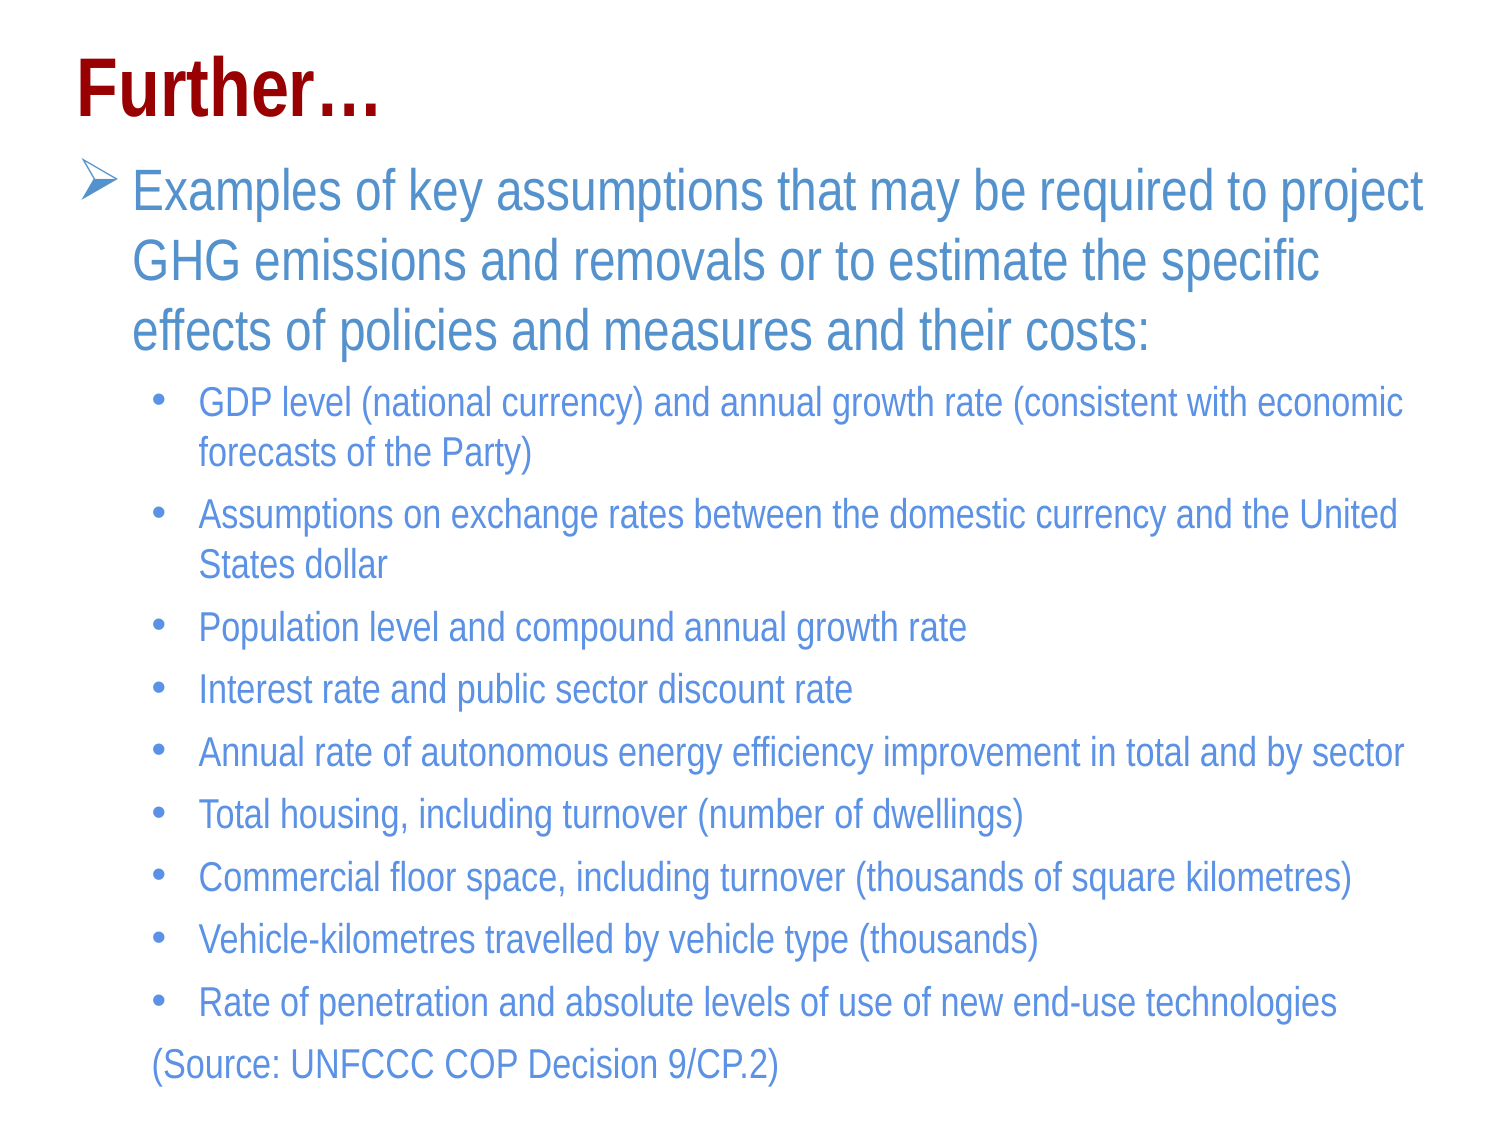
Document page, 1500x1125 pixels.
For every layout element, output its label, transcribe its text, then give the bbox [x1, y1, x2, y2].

title Further… [61, 21, 1347, 144]
list Examples of key assumptions that may be required to project GHG emissions and removals or to estimate the specific effects of policies and measures and their costs: GDP level (national currency) and annual growth rate (consistent with economic forecasts of the Party) Assumptions on exchange rates between the domestic currency and the United States dollar Population level and compound annual growth rate Interest rate and public sector discount rate Annual rate of autonomous energy efficiency improvement in total and by sector Total housing, including turnover (number of dwellings) Commercial floor space, including turnover (thousands of square kilometres) Vehicle-kilometres travelled by vehicle type (thousands) Rate of penetration and absolute levels of use of new end-use technologies (Source: UNFCCC COP Decision 9/CP.2) [61, 144, 1464, 1104]
